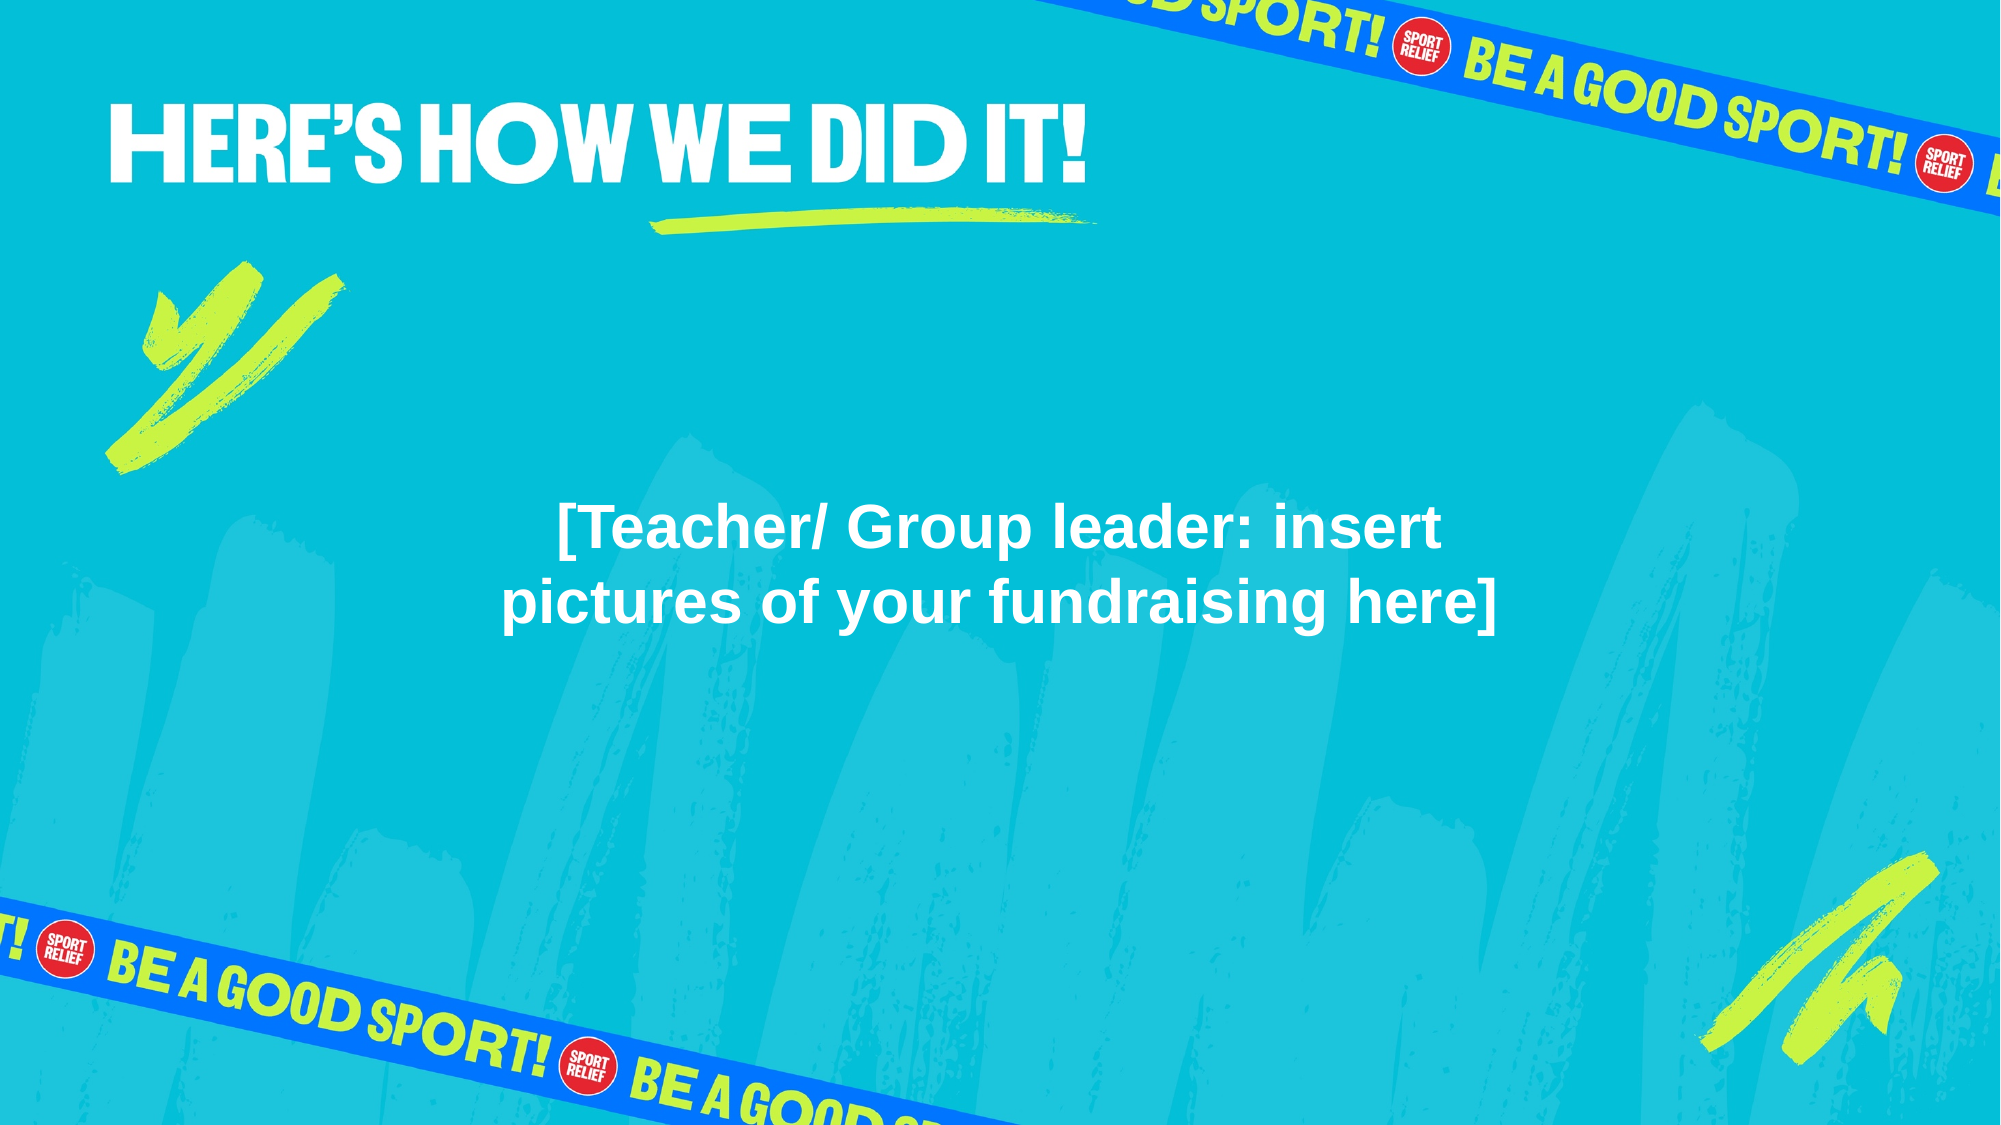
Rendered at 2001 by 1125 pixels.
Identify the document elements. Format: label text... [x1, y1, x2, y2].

text_box [Teacher/ Group leader: insert pictures of your fundraising here] [421, 479, 1579, 644]
picture [1042, 0, 2001, 215]
picture [1396, 0, 2001, 136]
picture [0, 0, 2001, 1125]
